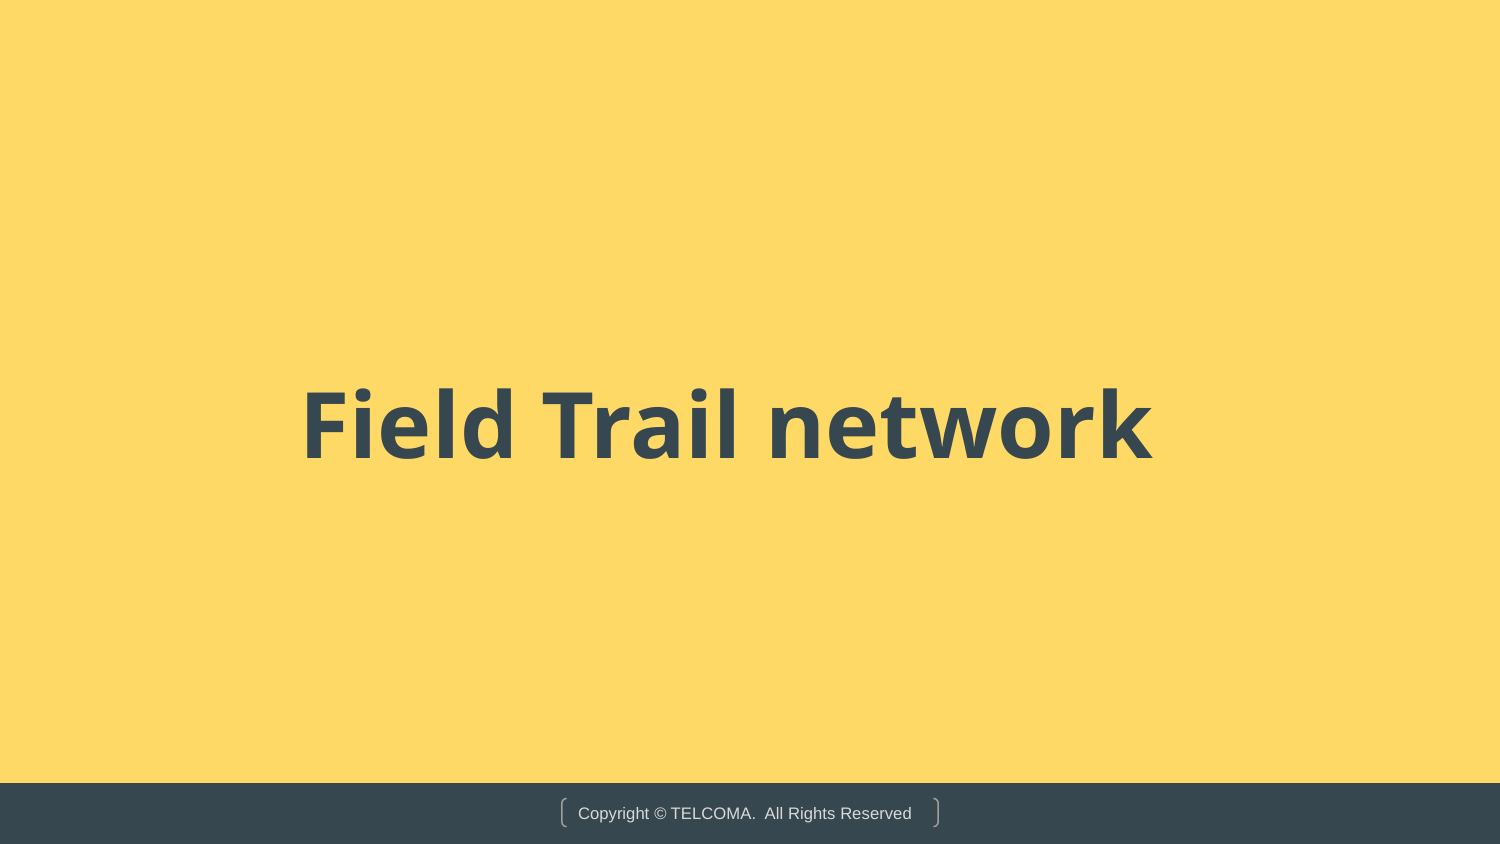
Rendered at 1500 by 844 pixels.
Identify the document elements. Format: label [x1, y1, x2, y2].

title [0, 0, 1500, 844]
